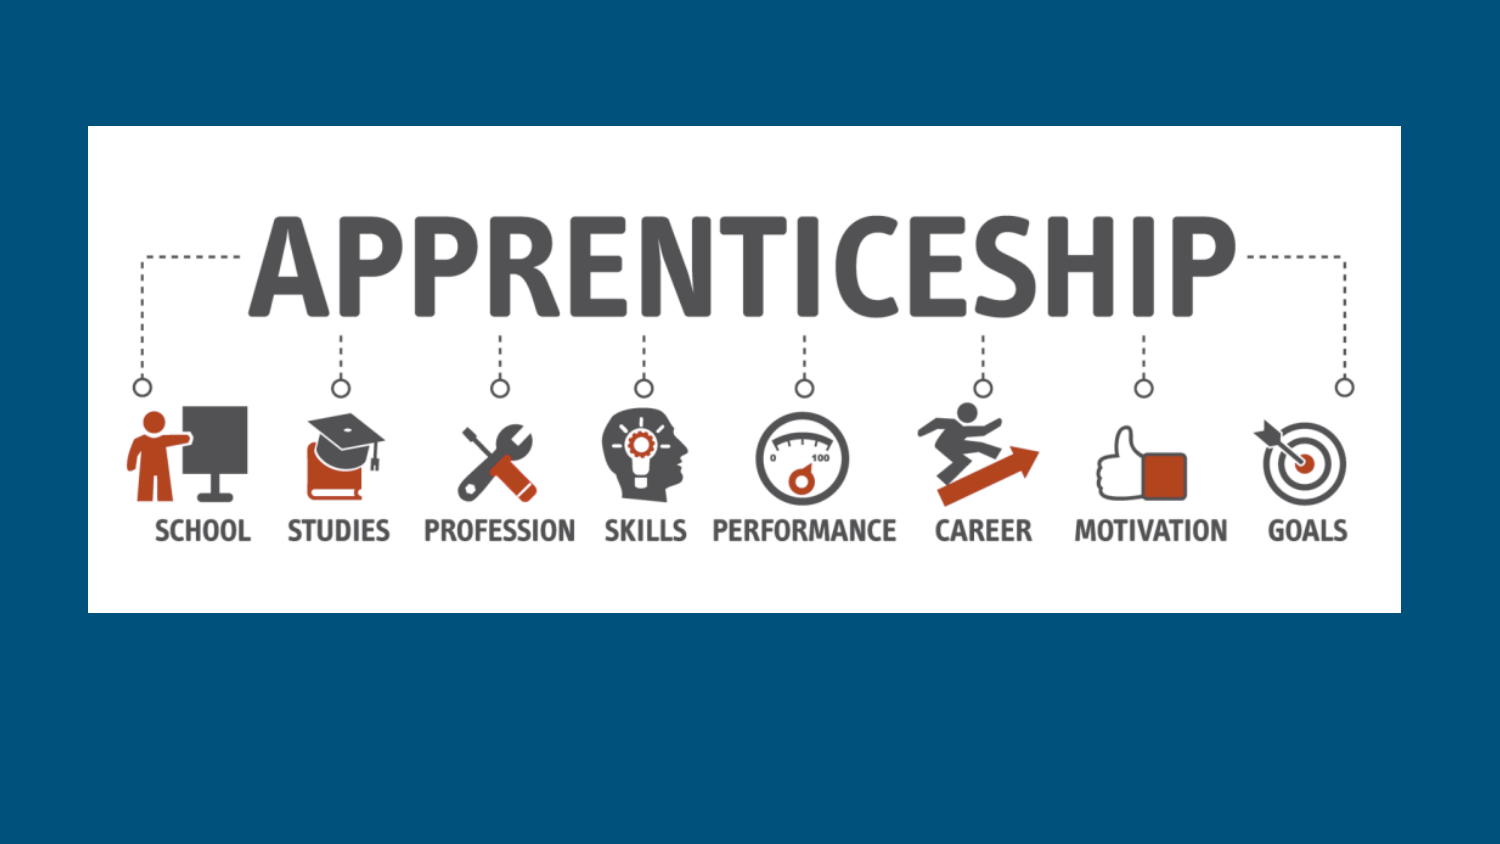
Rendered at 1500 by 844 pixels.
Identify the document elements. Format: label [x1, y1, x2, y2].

picture [89, 127, 1400, 612]
